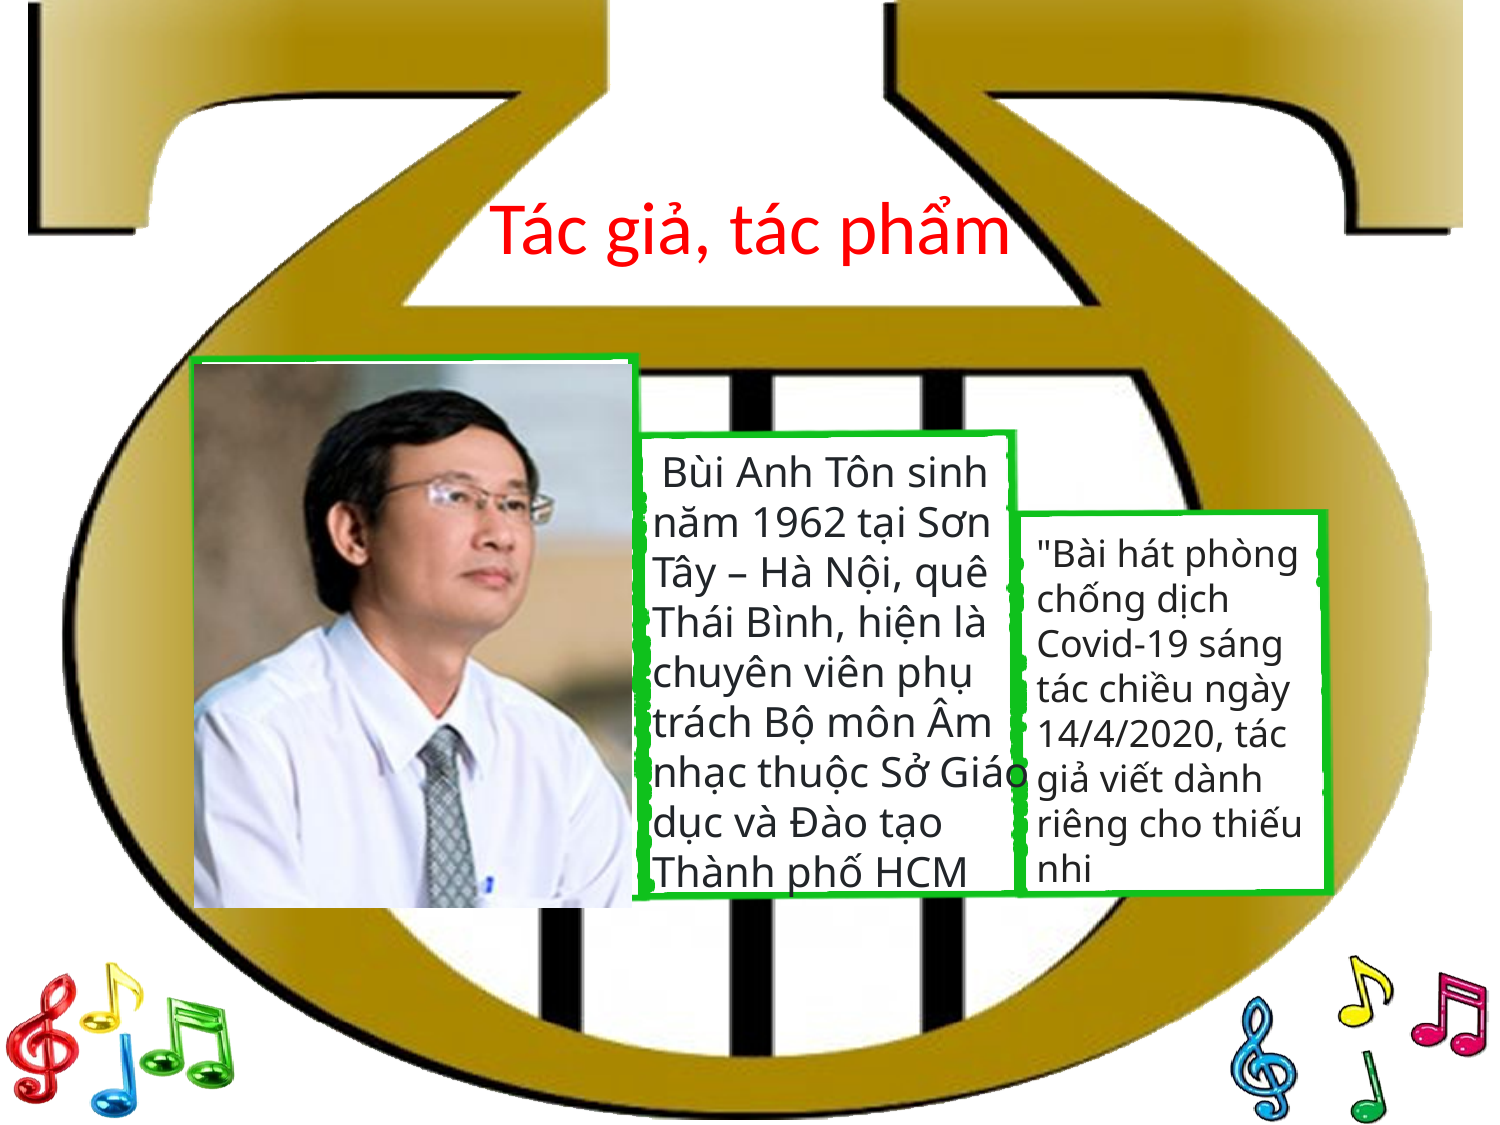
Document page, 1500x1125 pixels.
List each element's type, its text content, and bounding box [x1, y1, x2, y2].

text_box "Bài hát phòng chống dịch Covid-19 sáng tác chiều ngày 14/4/2020, tác giả viết dành riêng cho thiếu nhi [1021, 522, 1341, 898]
text_box Bùi Anh Tôn sinh năm 1962 tại Sơn Tây – Hà Nội, quê Thái Bình, hiện là chuyên viên phụ trách Bộ môn Âm nhạc thuộc Sở Giáo dục và Đào tạo Thành phố HCM [637, 438, 1058, 904]
text_box Tác giả, tác phẩm [475, 172, 1054, 278]
picture [0, 0, 1500, 1125]
